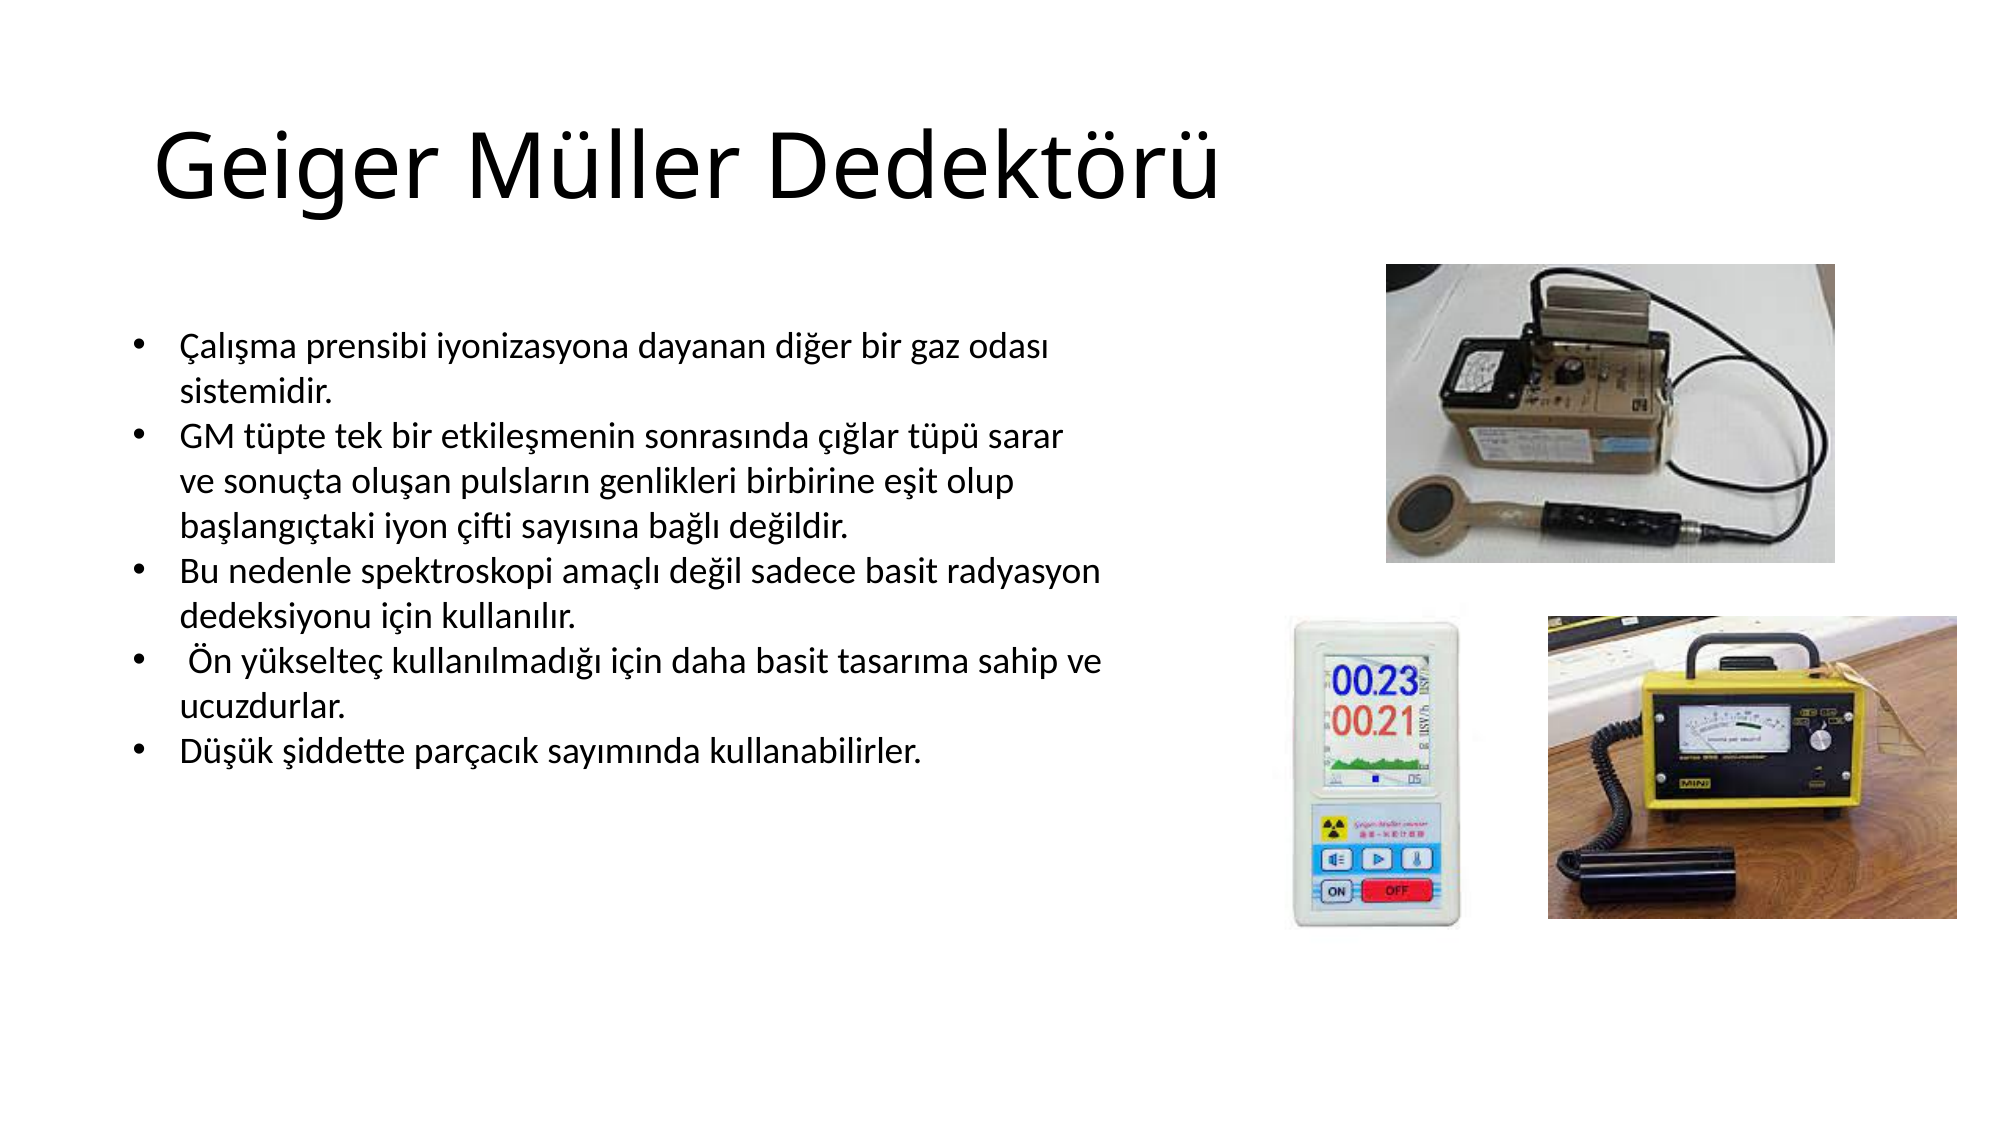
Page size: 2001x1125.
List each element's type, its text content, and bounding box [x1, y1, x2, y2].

text_box Çalışma prensibi iyonizasyona dayanan diğer bir gaz odası sistemidir. GM tüpte tek bir etkileşmenin sonrasında çığlar tüpü sarar ve sonuçta oluşan pulsların genlikleri birbirine eşit olup başlangıçtaki iyon çifti sayısına bağlı değildir. Bu nedenle spektroskopi amaçlı değil sadece basit radyasyon dedeksiyonu için kullanılır. Ön yükselteç kullanılmadığı için daha basit tasarıma sahip ve ucuzdurlar. Düşük şiddette parçacık sayımında kullanabilirler. [117, 313, 1120, 779]
title Geiger Müller Dedektörü [137, 59, 1863, 278]
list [1210, 591, 1562, 944]
picture [1548, 616, 1957, 919]
picture [1386, 264, 1835, 563]
